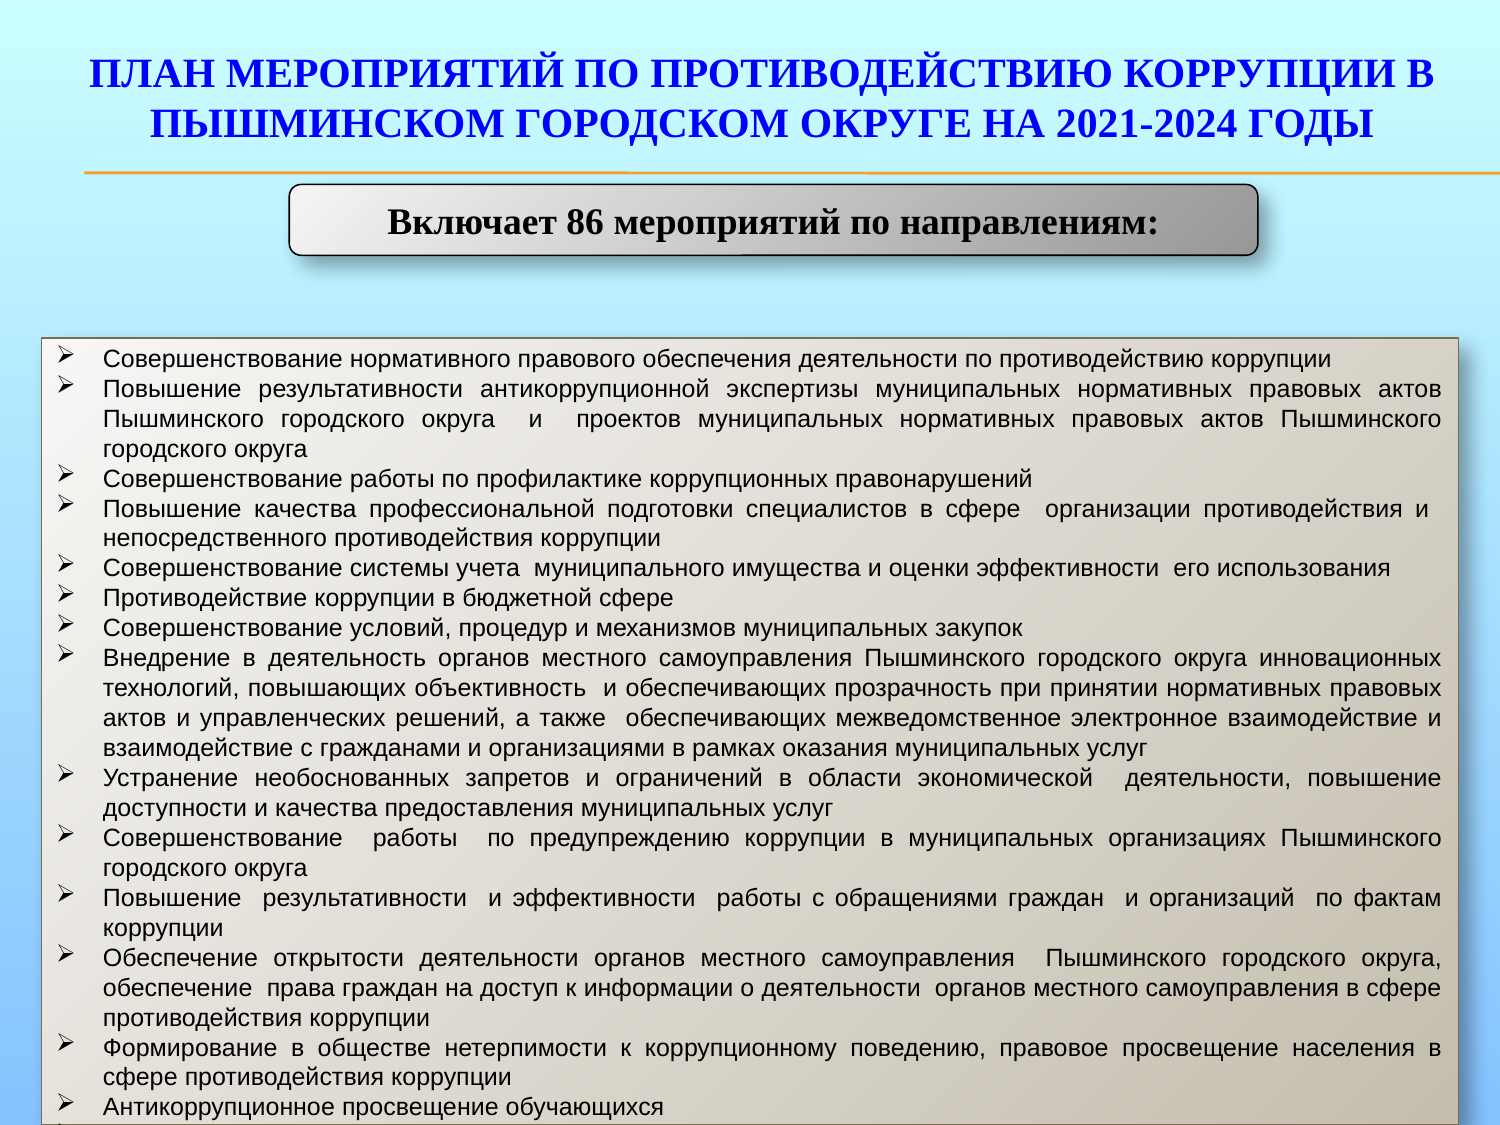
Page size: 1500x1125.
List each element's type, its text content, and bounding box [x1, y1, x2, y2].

text_box Включает 86 мероприятий по направлениям: [288, 183, 1259, 257]
text_box Совершенствование нормативного правового обеспечения деятельности по противодействию коррупции Повышение результативности антикоррупционной экспертизы муниципальных нормативных правовых актов Пышминского городского округа и проектов муниципальных нормативных правовых актов Пышминского городского округа Совершенствование работы по профилактике коррупционных правонарушений Повышение качества профессиональной подготовки специалистов в сфере организации противодействия и непосредственного противодействия коррупции Совершенствование системы учета муниципального имущества и оценки эффективности его использования Противодействие коррупции в бюджетной сфере Совершенствование условий, процедур и механизмов муниципальных закупок Внедрение в деятельность органов местного самоуправления Пышминского городского округа инновационных технологий, повышающих объективность и обеспечивающих прозрачность при принятии нормативных правовых актов и управленческих решений, а также обеспечивающих межведомственное электронное взаимодействие и взаимодействие с гражданами и организациями в рамках оказания муниципальных услуг Устранение необоснованных запретов и ограничений в области экономической деятельности, повышение доступности и качества предоставления муниципальных услуг Совершенствование работы по предупреждению коррупции в муниципальных организациях Пышминского городского округа Повышение результативности и эффективности работы с обращениями граждан и организаций по фактам коррупции Обеспечение открытости деятельности органов местного самоуправления Пышминского городского округа, обеспечение права граждан на доступ к информации о деятельности органов местного самоуправления в сфере противодействия коррупции Формирование в обществе нетерпимости к коррупционному поведению, правовое просвещение населения в сфере противодействия коррупции Антикоррупционное просвещение обучающихся Обеспечение участия институтов гражданского общества в противодействии коррупции Мониторинг состояния и эффективности противодействия коррупции Организационное обеспечение деятельности по противодействию коррупции Исполнение мероприятий национального плана противодействия коррупции на 2021–2024 годы, утвержденного указом Президента Российской Федерации от 16 августа 2021 года № 478 «О национальном плане противодействия коррупции на 2021–2024 годы» [41, 337, 1459, 1125]
title ПЛАН МЕРОПРИЯТИЙ ПО ПРОТИВОДЕЙСТВИЮ КОРРУПЦИИ В ПЫШМИНСКОМ ГОРОДСКОМ ОКРУГЕ НА 2021-2024 ГОДЫ [49, 30, 1475, 161]
